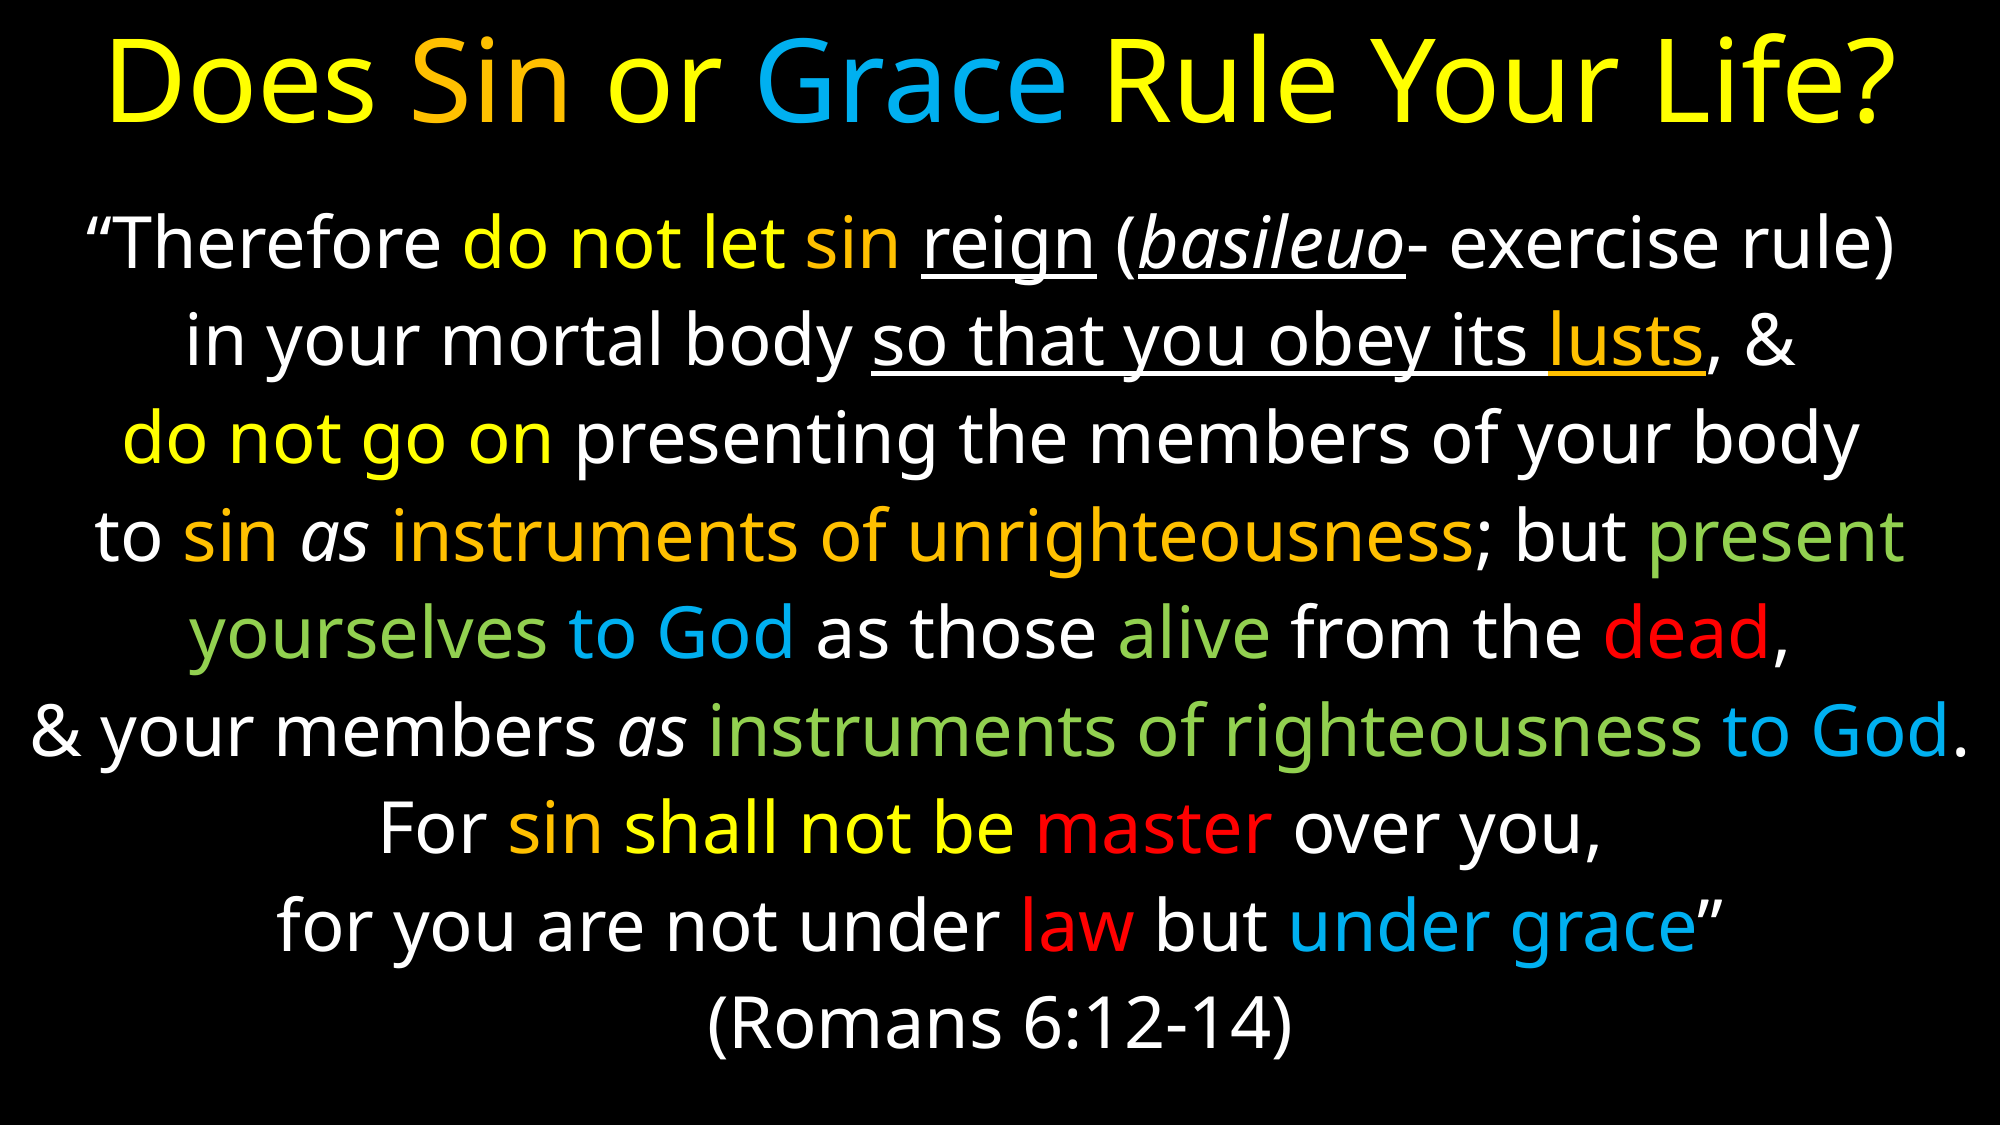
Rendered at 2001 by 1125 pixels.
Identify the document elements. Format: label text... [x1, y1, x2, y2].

list “Therefore do not let sin reign (basileuo- exercise rule) in your mortal body so that you obey its lusts, & do not go on presenting the members of your body to sin as instruments of unrighteousness; but present yourselves to God as those alive from the dead, & your members as instruments of righteousness to God. For sin shall not be master over you, for you are not under law but under grace” (Romans 6:12-14) [0, 198, 2000, 1125]
title Does Sin or Grace Rule Your Life? [0, 0, 2000, 171]
